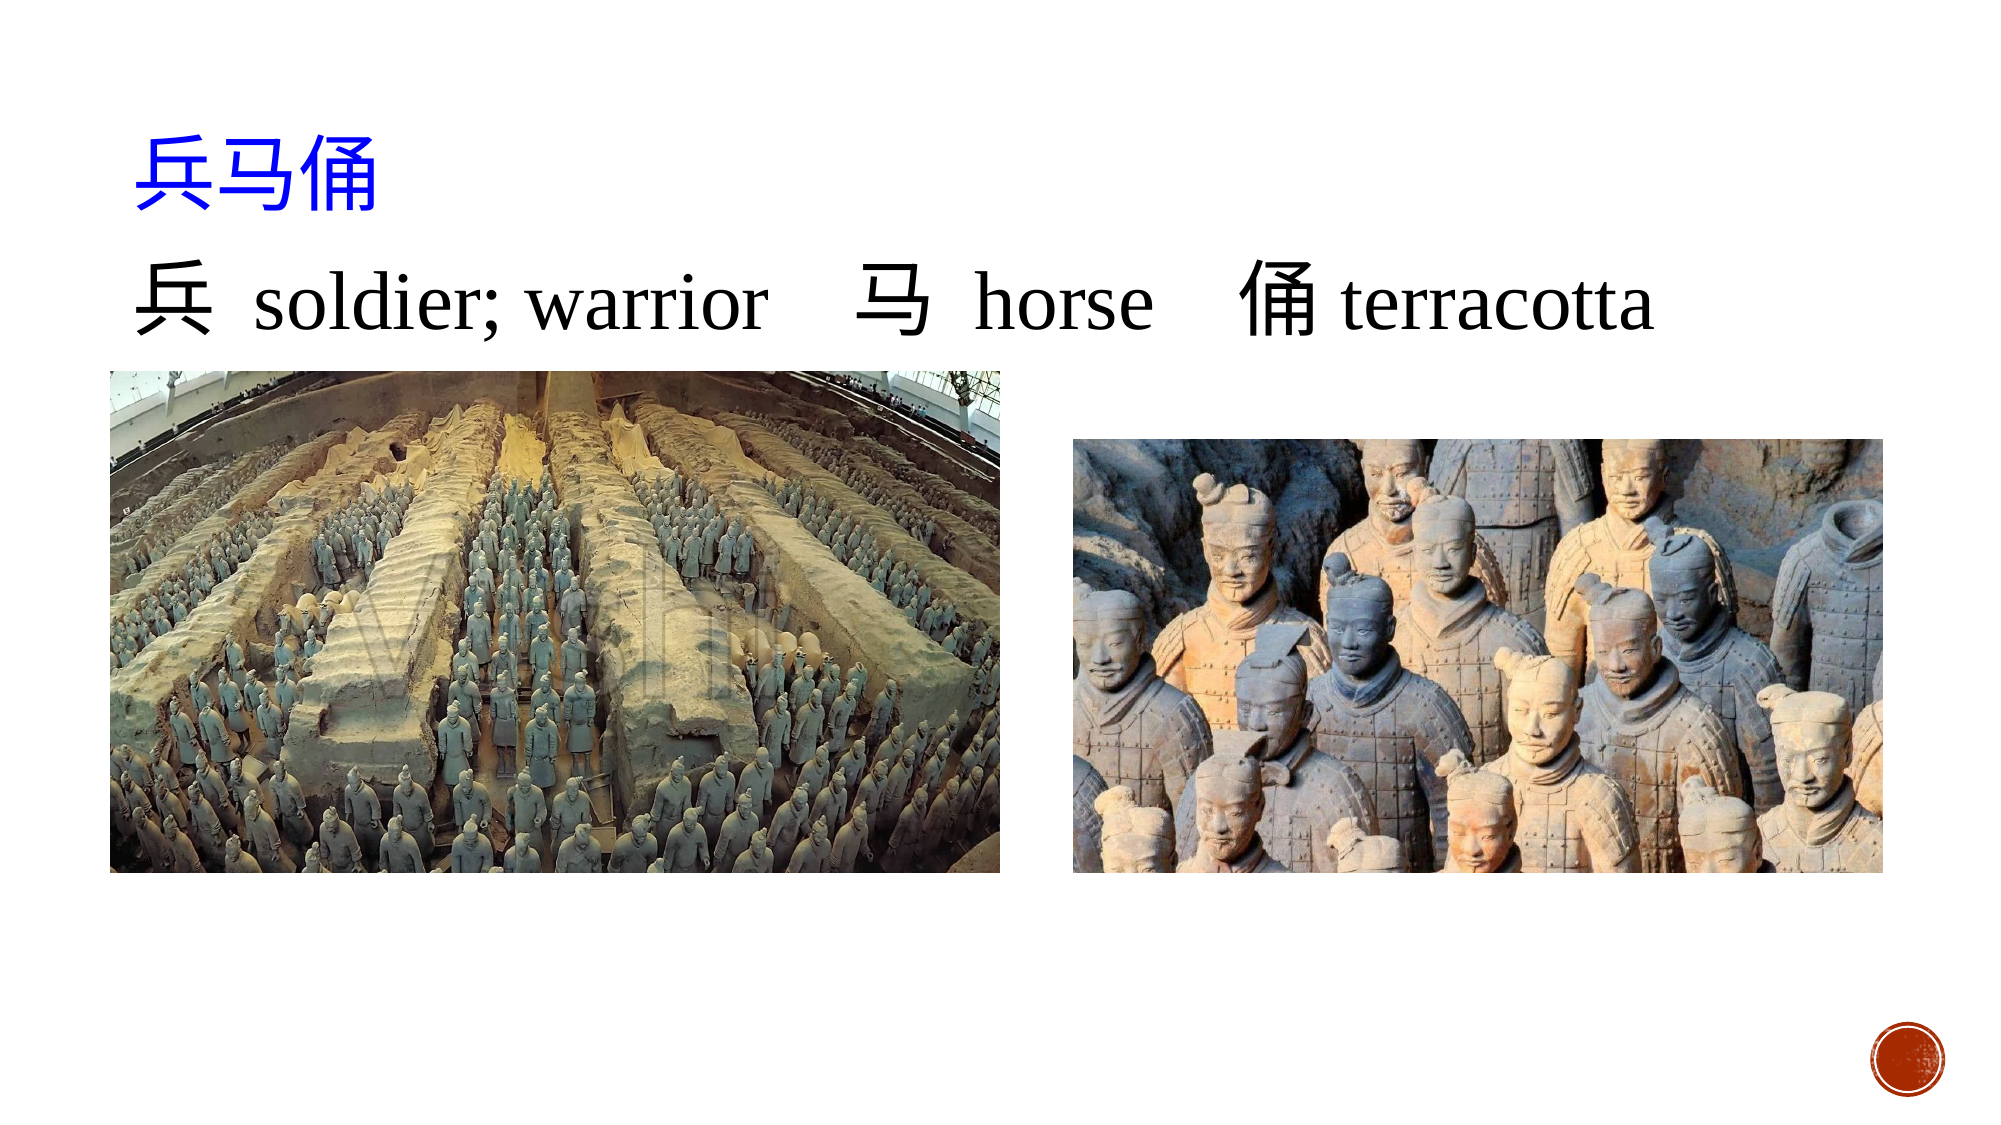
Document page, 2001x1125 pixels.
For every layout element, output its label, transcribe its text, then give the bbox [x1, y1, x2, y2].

text_box 兵马俑 兵 soldier; warrior 马 horse 俑terracotta [117, 63, 1777, 454]
picture [1073, 439, 1883, 873]
picture [110, 371, 1000, 873]
